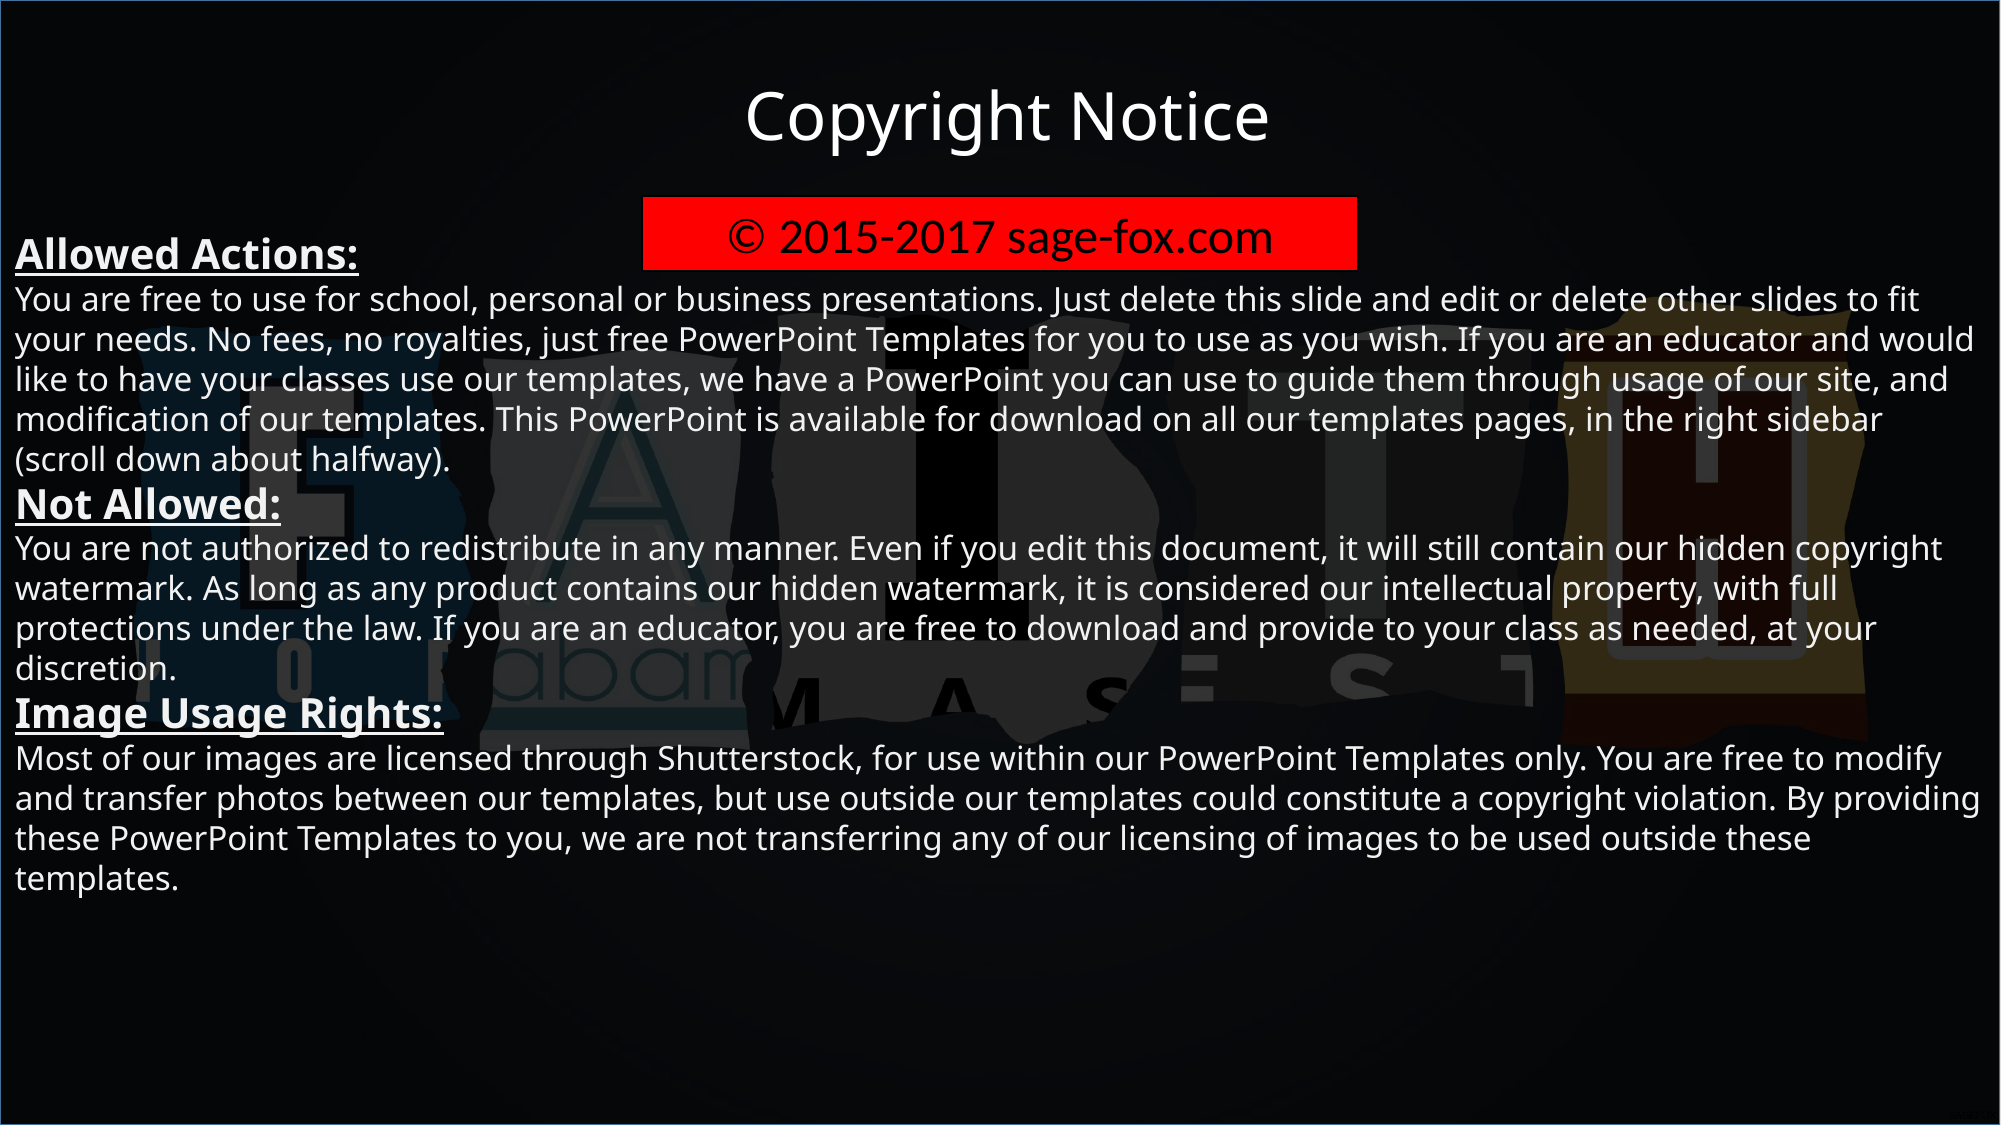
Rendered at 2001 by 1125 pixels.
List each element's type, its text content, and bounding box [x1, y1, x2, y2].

text_box © 2015-2017 sage-fox.com [641, 196, 1358, 272]
text_box Allowed Actions: You are free to use for school, personal or business presentations. Just delete this slide and edit or delete other slides to fit your needs. No fees, no royalties, just free PowerPoint Templates for you to use as you wish. If you are an educator and would like to have your classes use our templates, we have a PowerPoint you can use to guide them through usage of our site, and modification of our templates. This PowerPoint is available for download on all our templates pages, in the right sidebar (scroll down about halfway). Not Allowed: You are not authorized to redistribute in any manner. Even if you edit this document, it will still contain our hidden copyright watermark. As long as any product contains our hidden watermark, it is considered our intellectual property, with full protections under the law. If you are an educator, you are free to download and provide to your class as needed, at your discretion. Image Usage Rights: Most of our images are licensed through Shutterstock, for use within our PowerPoint Templates only. You are free to modify and transfer photos between our templates, but use outside our templates could constitute a copyright violation. By providing these PowerPoint Templates to you, we are not transferring any of our licensing of images to be used outside these templates. [0, 0, 2000, 1125]
title Copyright Notice [493, 60, 1524, 178]
